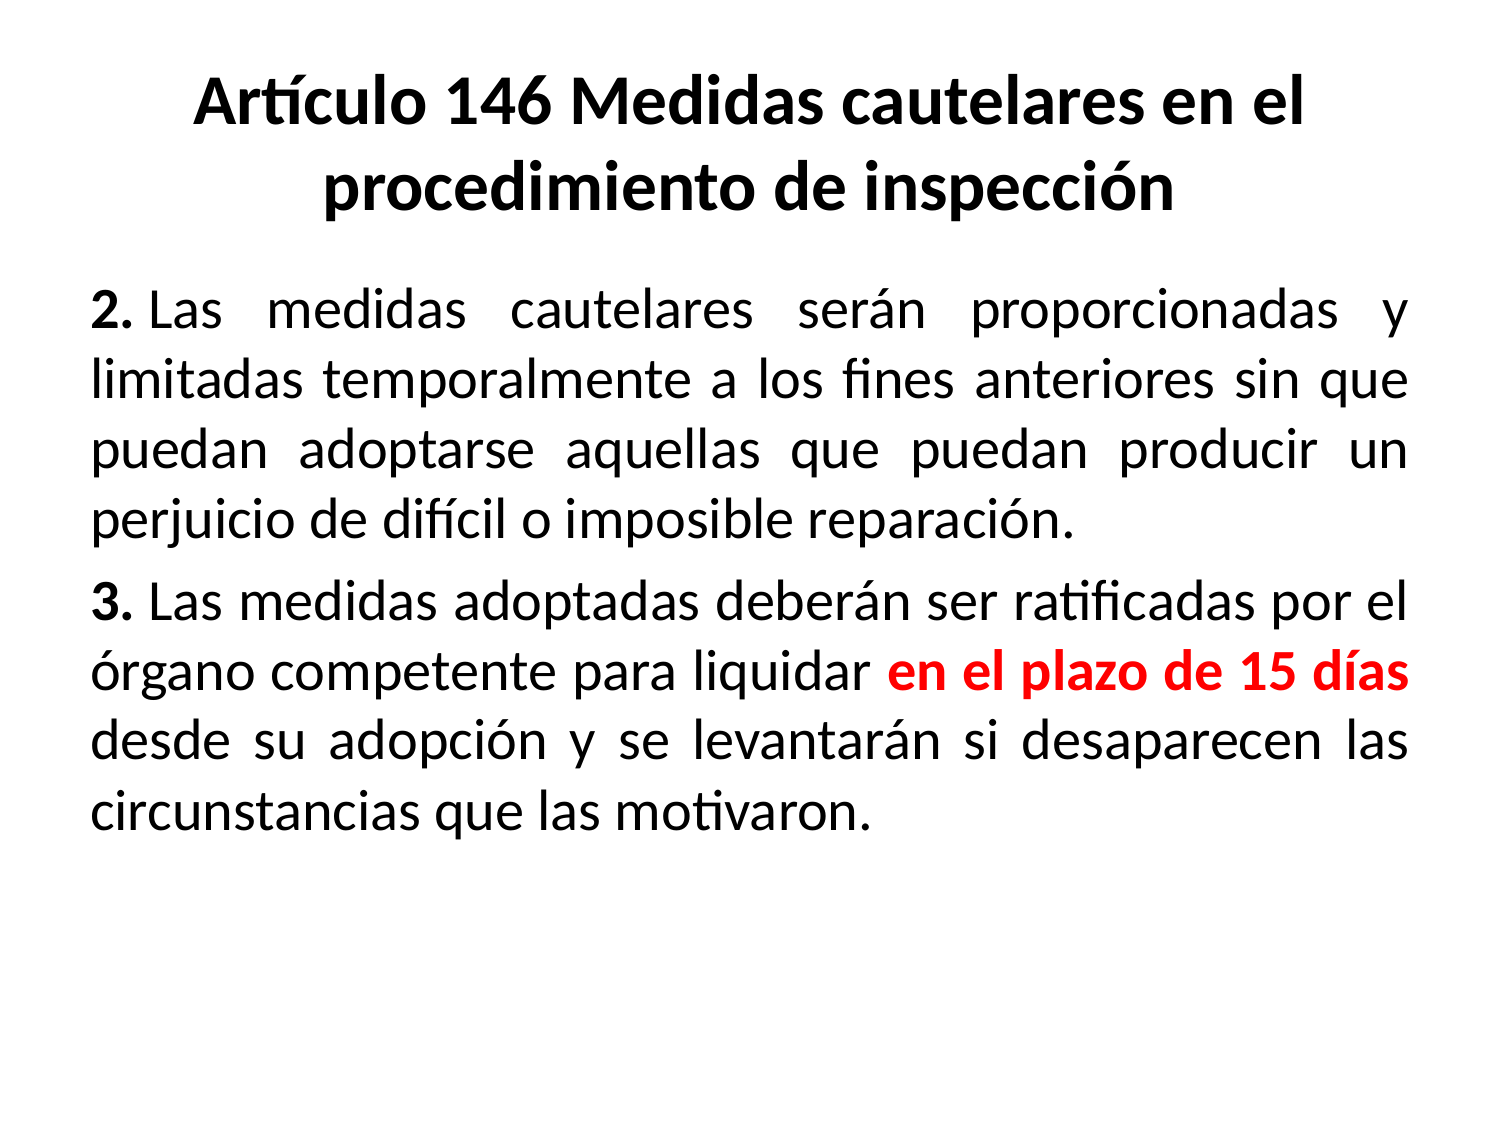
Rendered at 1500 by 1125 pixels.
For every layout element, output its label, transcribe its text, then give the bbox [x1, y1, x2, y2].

title Artículo 146 Medidas cautelares en el procedimiento de inspección [75, 45, 1425, 233]
list 2. Las medidas cautelares serán proporcionadas y limitadas temporalmente a los fines anteriores sin que puedan adoptarse aquellas que puedan producir un perjuicio de difícil o imposible reparación. 3. Las medidas adoptadas deberán ser ratificadas por el órgano competente para liquidar en el plazo de 15 días desde su adopción y se levantarán si desaparecen las circunstancias que las motivaron. [75, 262, 1425, 1005]
